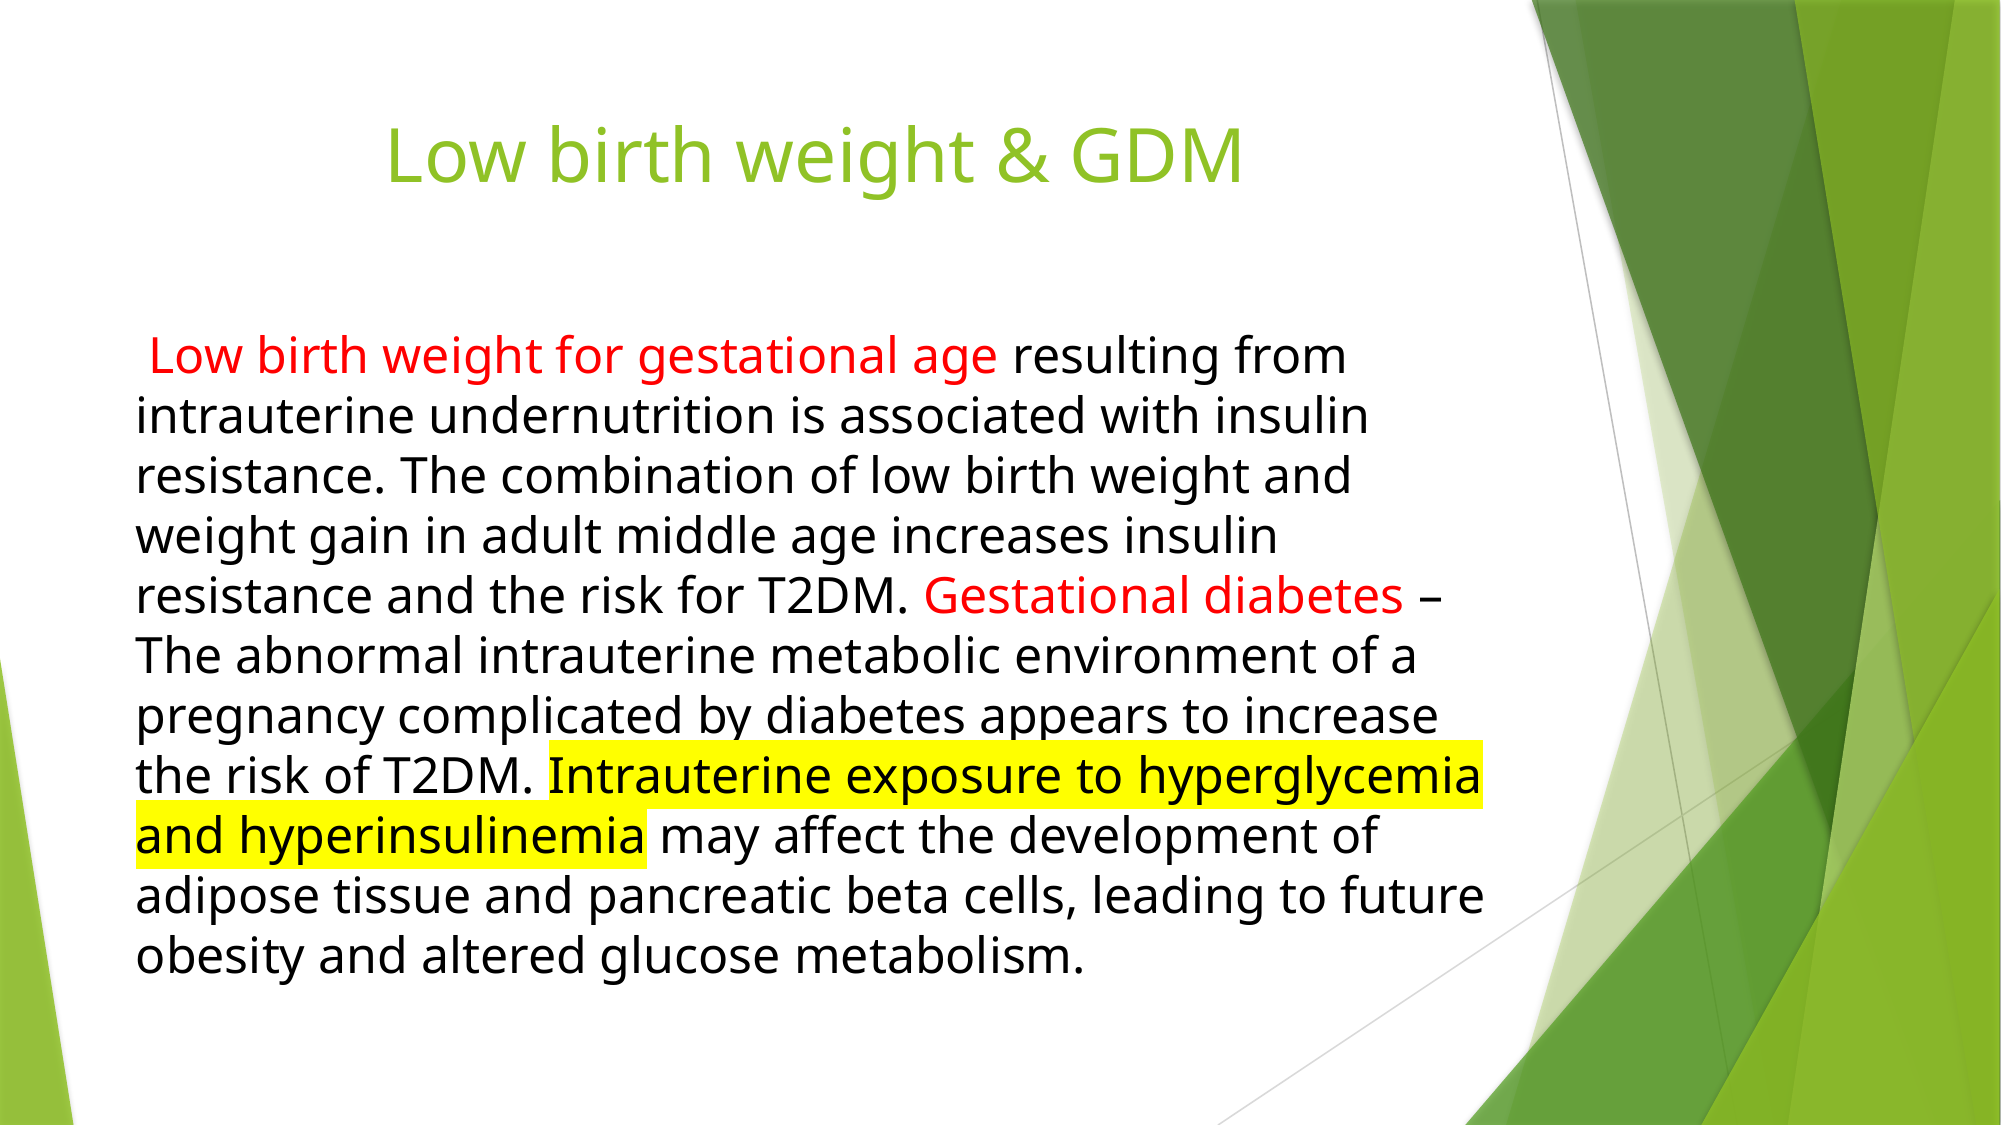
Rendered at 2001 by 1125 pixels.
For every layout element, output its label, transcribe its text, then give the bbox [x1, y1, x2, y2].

title Low birth weight & GDM [111, 99, 1522, 317]
text_box Low birth weight for gestational age resulting from intrauterine undernutrition is associated with insulin resistance. The combination of low birth weight and weight gain in adult middle age increases insulin resistance and the risk for T2DM. Gestational diabetes – The abnormal intrauterine metabolic environment of a pregnancy complicated by diabetes appears to increase the risk of T2DM. Intrauterine exposure to hyperglycemia and hyperinsulinemia may affect the development of adipose tissue and pancreatic beta cells, leading to future obesity and altered glucose metabolism. [121, 316, 1512, 992]
